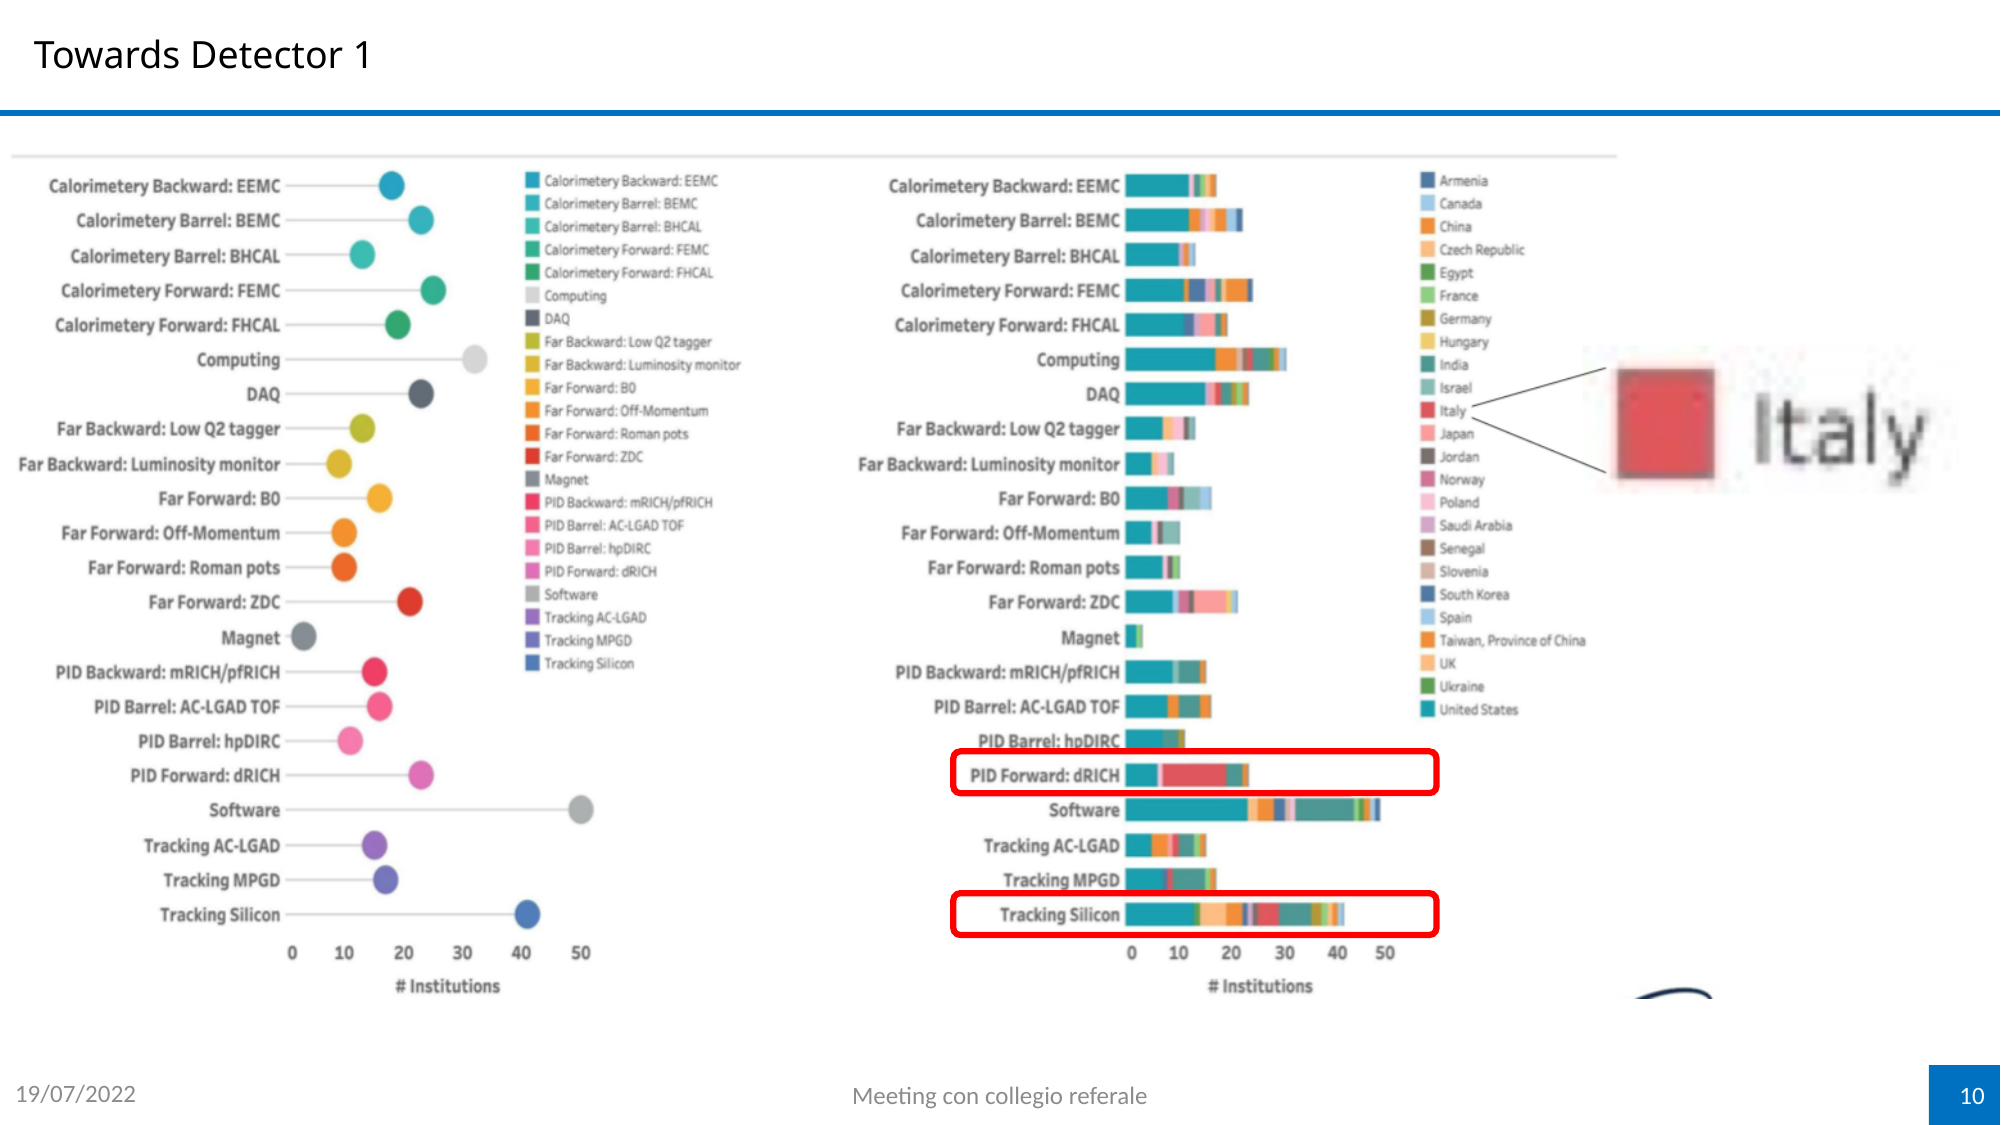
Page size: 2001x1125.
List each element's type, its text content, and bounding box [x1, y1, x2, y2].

slide_number 10 [1928, 1065, 2000, 1125]
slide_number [0, 1062, 450, 1122]
picture [0, 126, 2000, 999]
title Towards Detector 1 [18, 28, 1744, 85]
footer Meeting con collegio referale [662, 1065, 1338, 1125]
